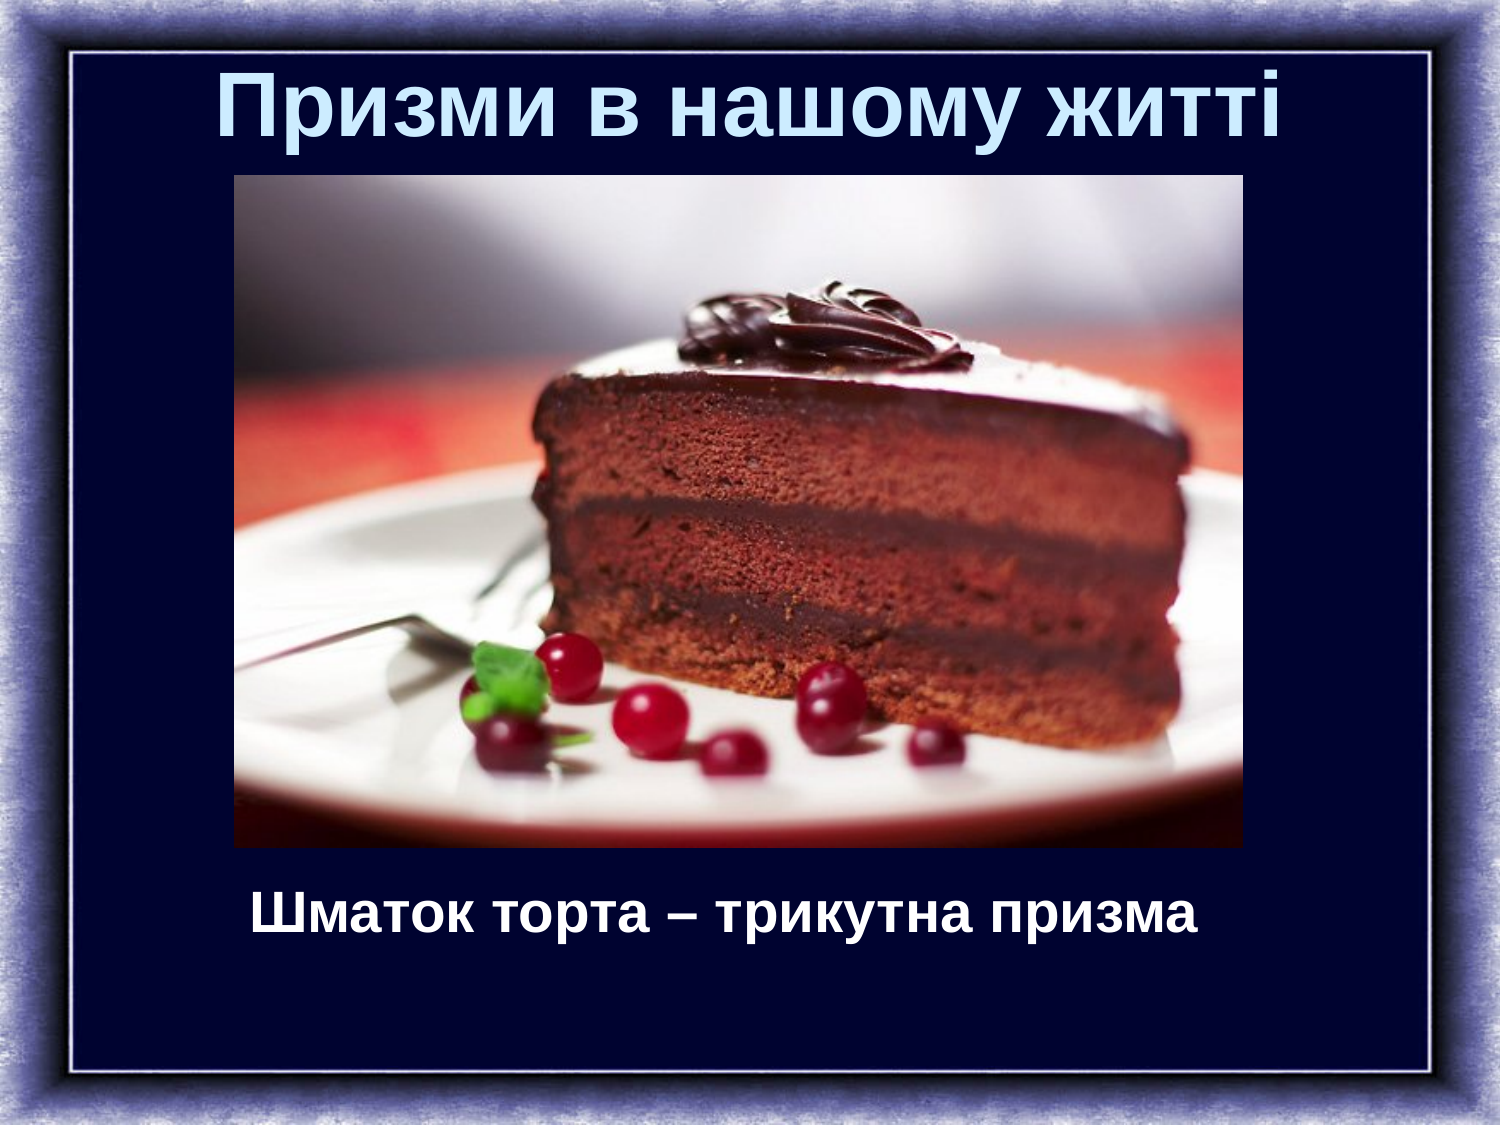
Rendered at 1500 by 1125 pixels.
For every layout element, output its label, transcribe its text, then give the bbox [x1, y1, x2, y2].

title Призми в нашому житті [74, 23, 1426, 177]
text_box Шматок торта – трикутна призма [234, 867, 1254, 952]
picture [0, 0, 1500, 1125]
